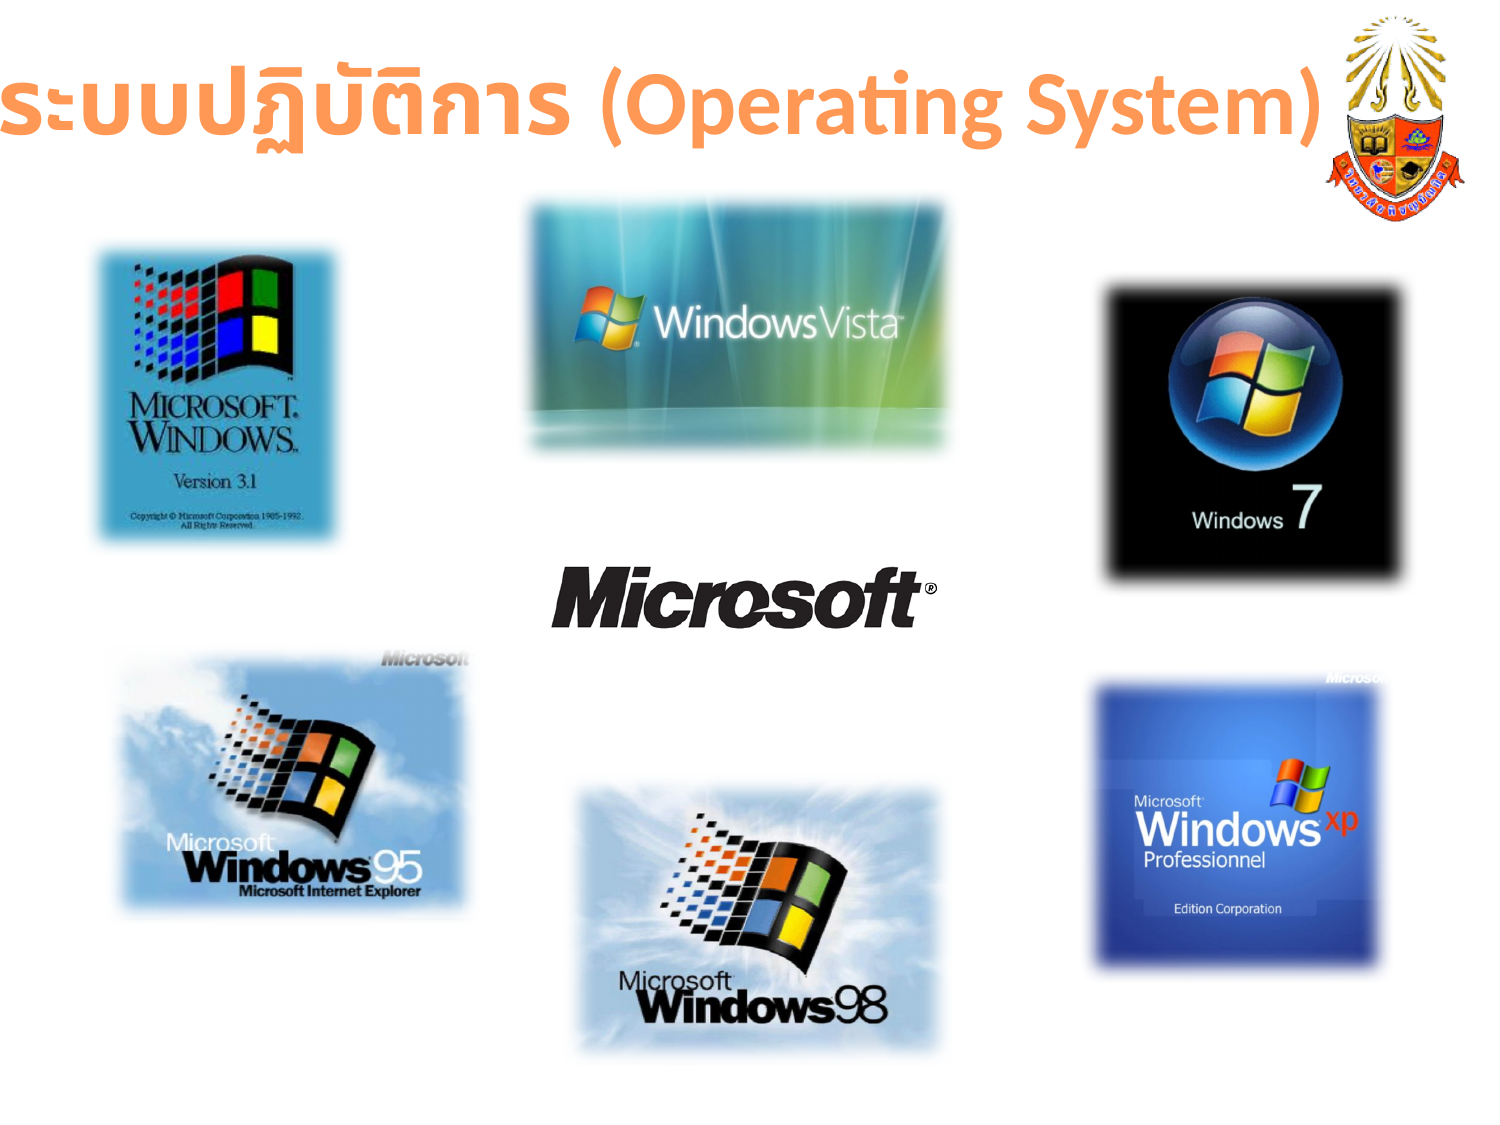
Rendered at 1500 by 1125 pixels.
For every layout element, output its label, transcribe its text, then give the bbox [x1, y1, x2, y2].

picture [105, 644, 481, 927]
picture [1077, 667, 1395, 985]
picture [81, 234, 352, 559]
text_box ระบบปฏิบัติการ (Operating System) [0, 35, 1318, 160]
picture [515, 187, 962, 466]
picture [1089, 269, 1419, 598]
picture [550, 538, 938, 708]
picture [562, 773, 954, 1067]
picture [1323, 0, 1466, 222]
